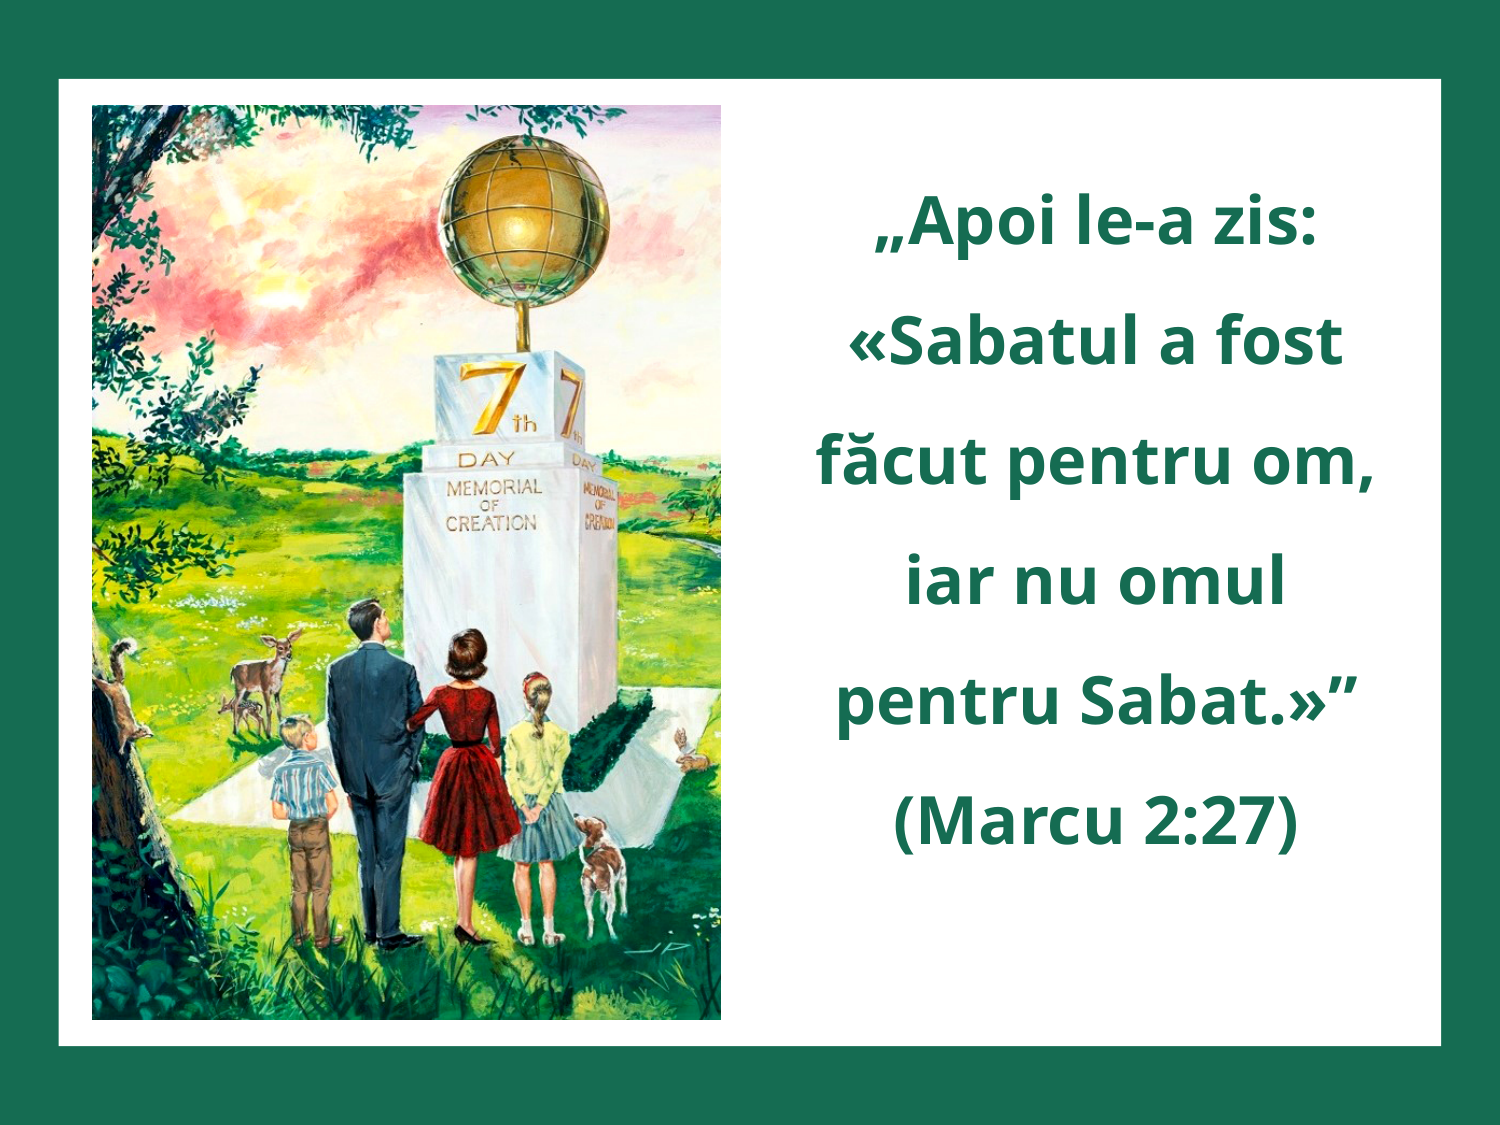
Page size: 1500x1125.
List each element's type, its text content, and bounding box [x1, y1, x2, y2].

text_box „Apoi le-a zis: «Sabatul a fost făcut pentru om, iar nu omul pentru Sabat.»” (Marcu 2:27) [779, 130, 1414, 866]
text_box [0, 0, 1500, 1125]
picture [92, 105, 721, 1020]
text_box [58, 78, 1442, 1047]
